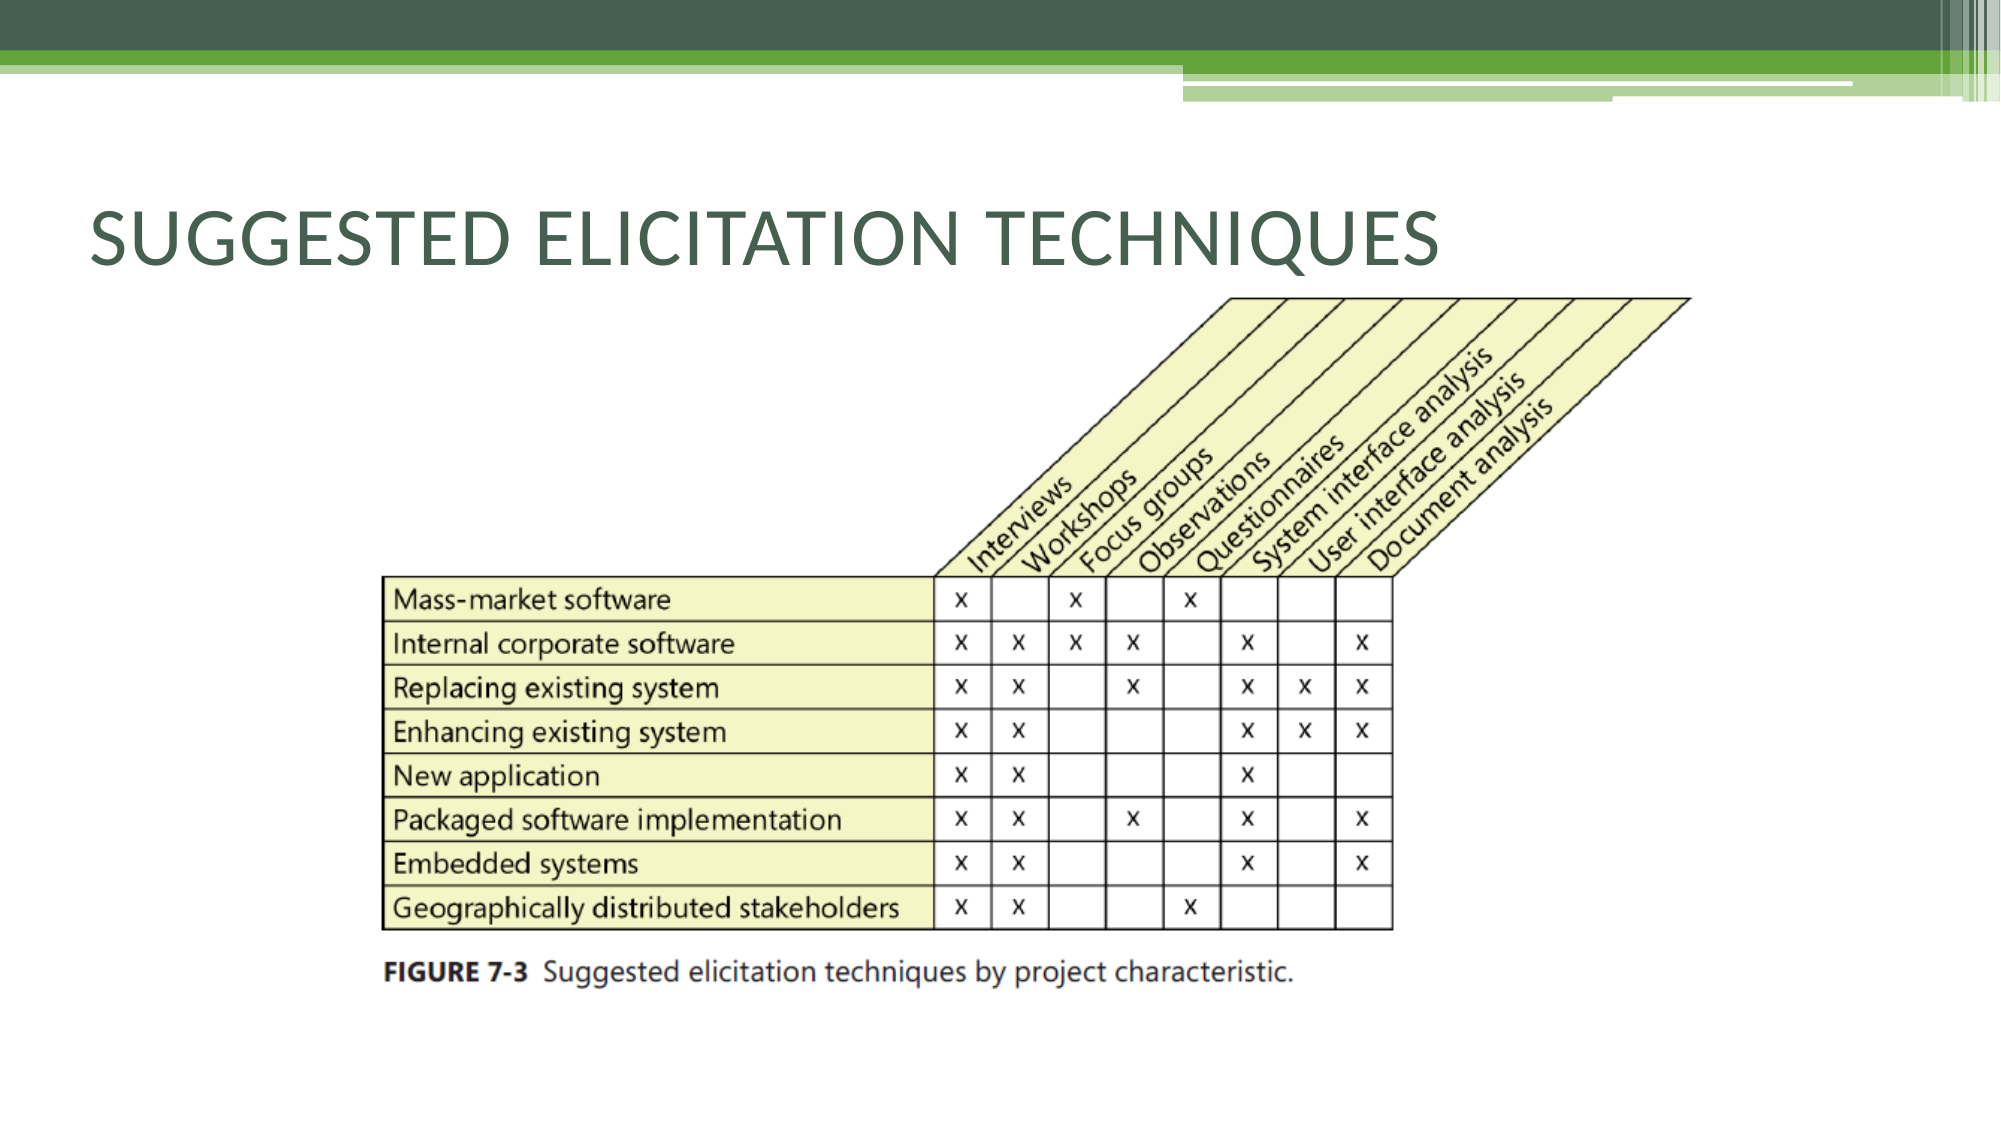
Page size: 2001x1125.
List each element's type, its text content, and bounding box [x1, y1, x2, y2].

text_box SUGGESTED ELICITATION TECHNIQUES [74, 174, 1963, 290]
picture [337, 268, 1749, 1020]
